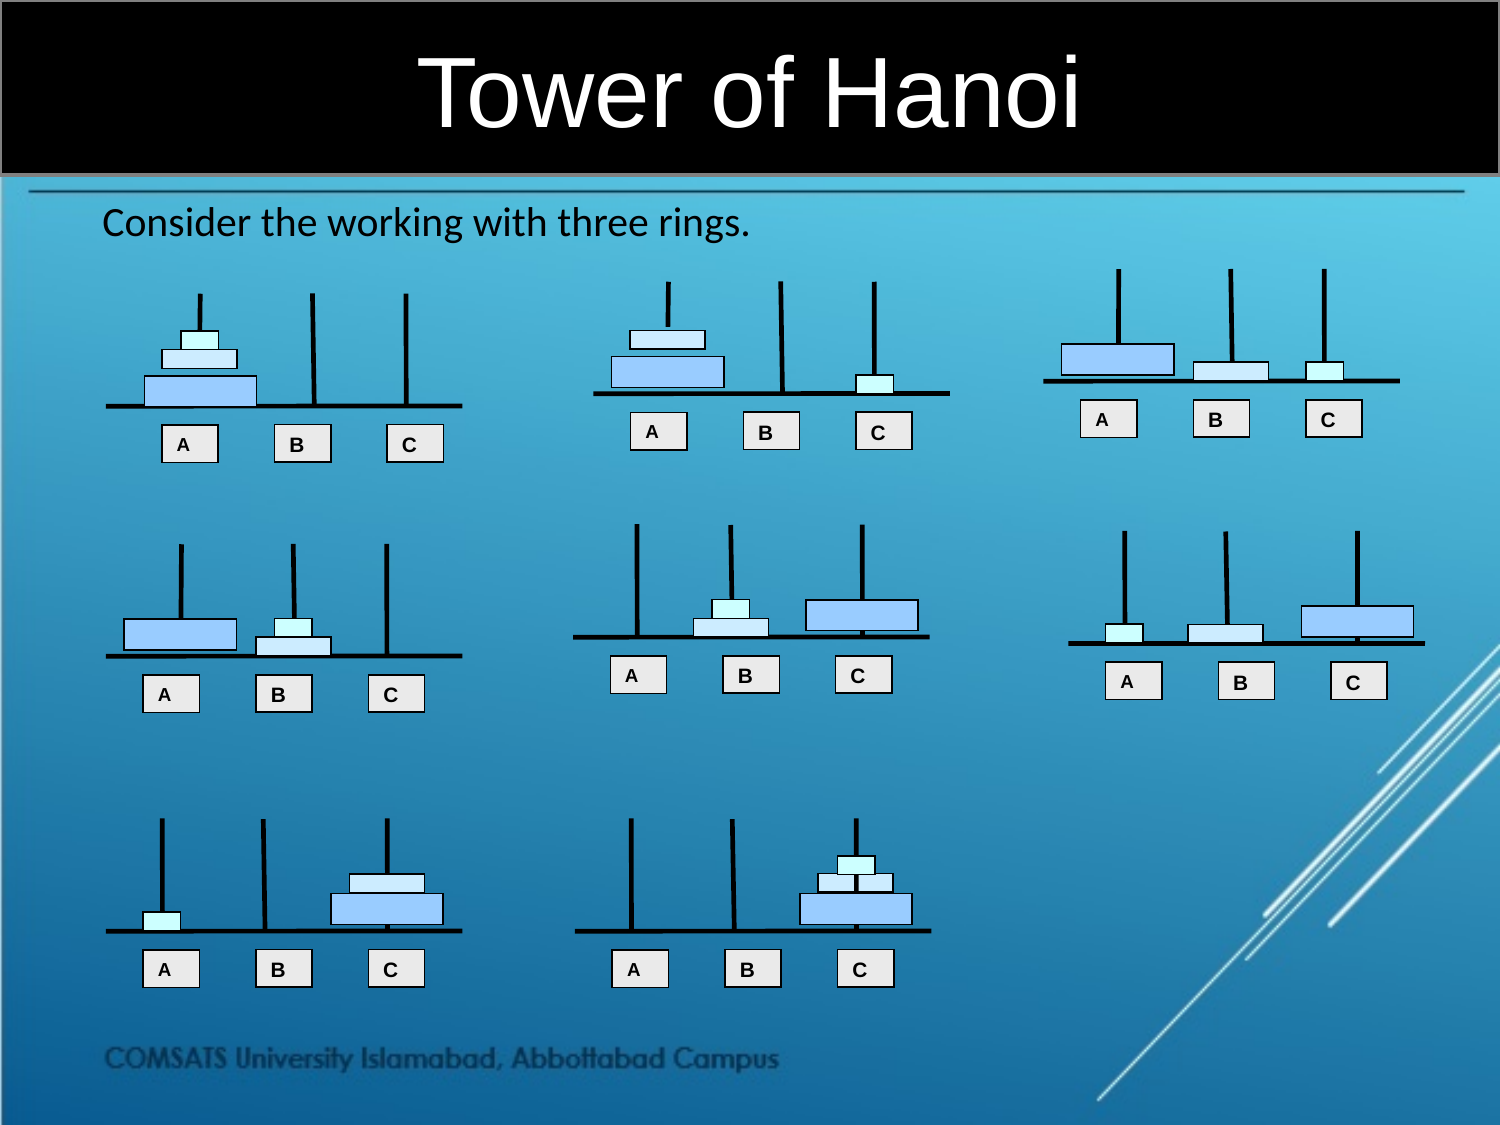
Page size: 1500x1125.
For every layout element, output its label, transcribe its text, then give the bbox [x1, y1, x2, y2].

picture [0, 177, 1500, 1125]
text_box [105, 268, 1426, 988]
text_box Consider the working with three rings. [87, 187, 1438, 288]
text_box Tower of Hanoi [0, 0, 1500, 177]
